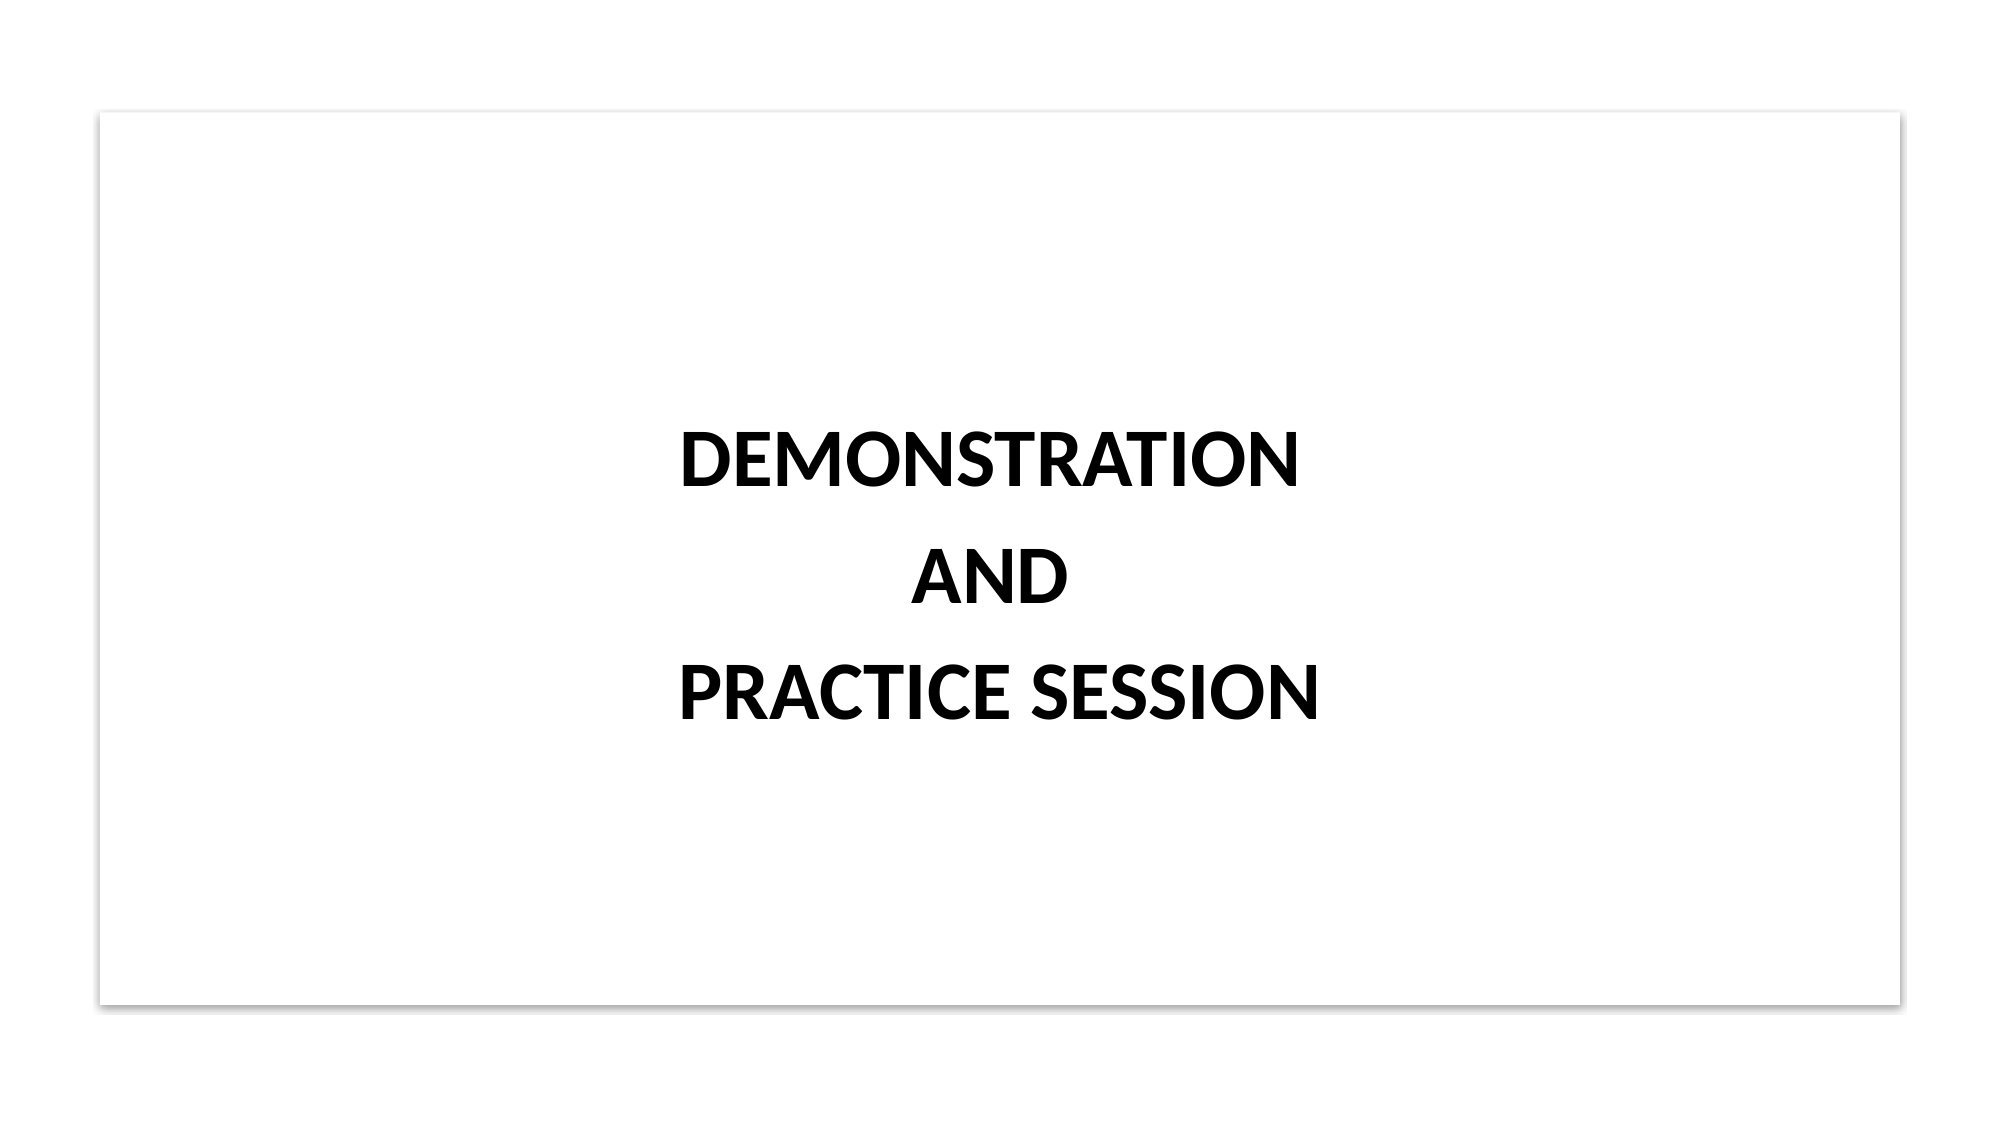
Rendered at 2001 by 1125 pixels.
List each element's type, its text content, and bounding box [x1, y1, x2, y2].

list DEMONSTRATION AND PRACTICE SESSION [99, 112, 1901, 1006]
